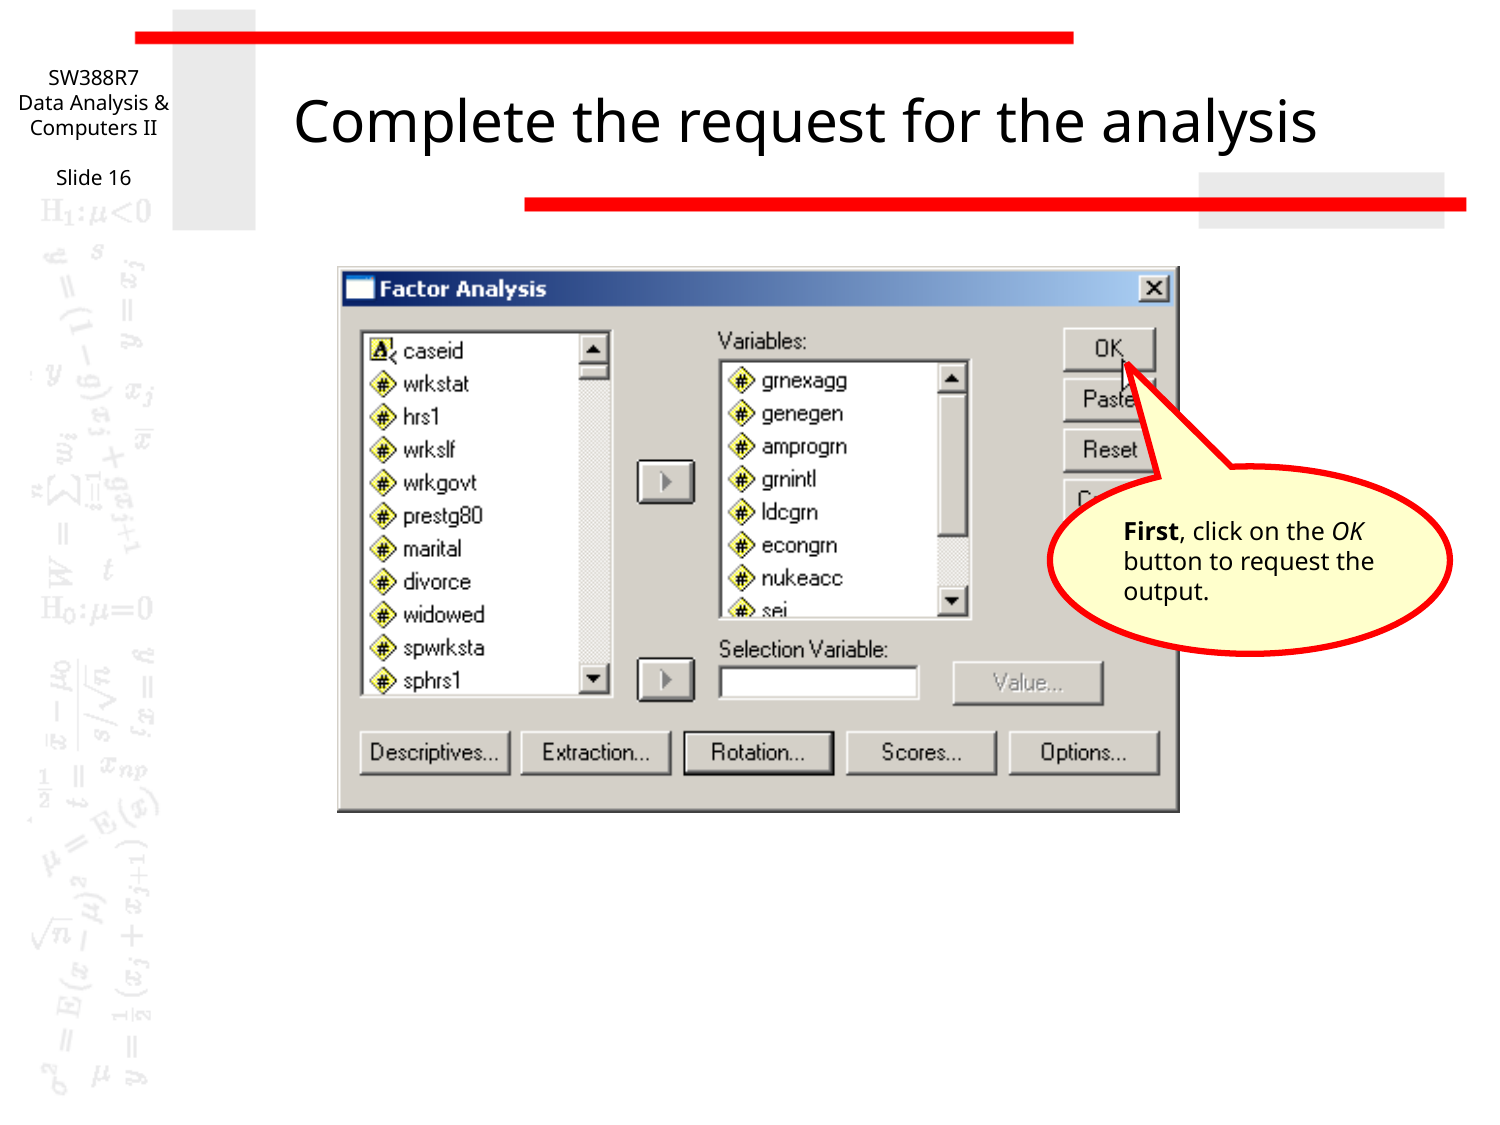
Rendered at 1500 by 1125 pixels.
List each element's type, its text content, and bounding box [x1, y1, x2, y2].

title Complete the request for the analysis [187, 50, 1425, 200]
picture [18, 0, 1500, 1108]
text_box First, click on the OK button to request the output. [1184, 419, 1450, 654]
slide_number SW388R7 Data Analysis & Computers II Slide 16 [0, 50, 187, 200]
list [337, 266, 1180, 813]
